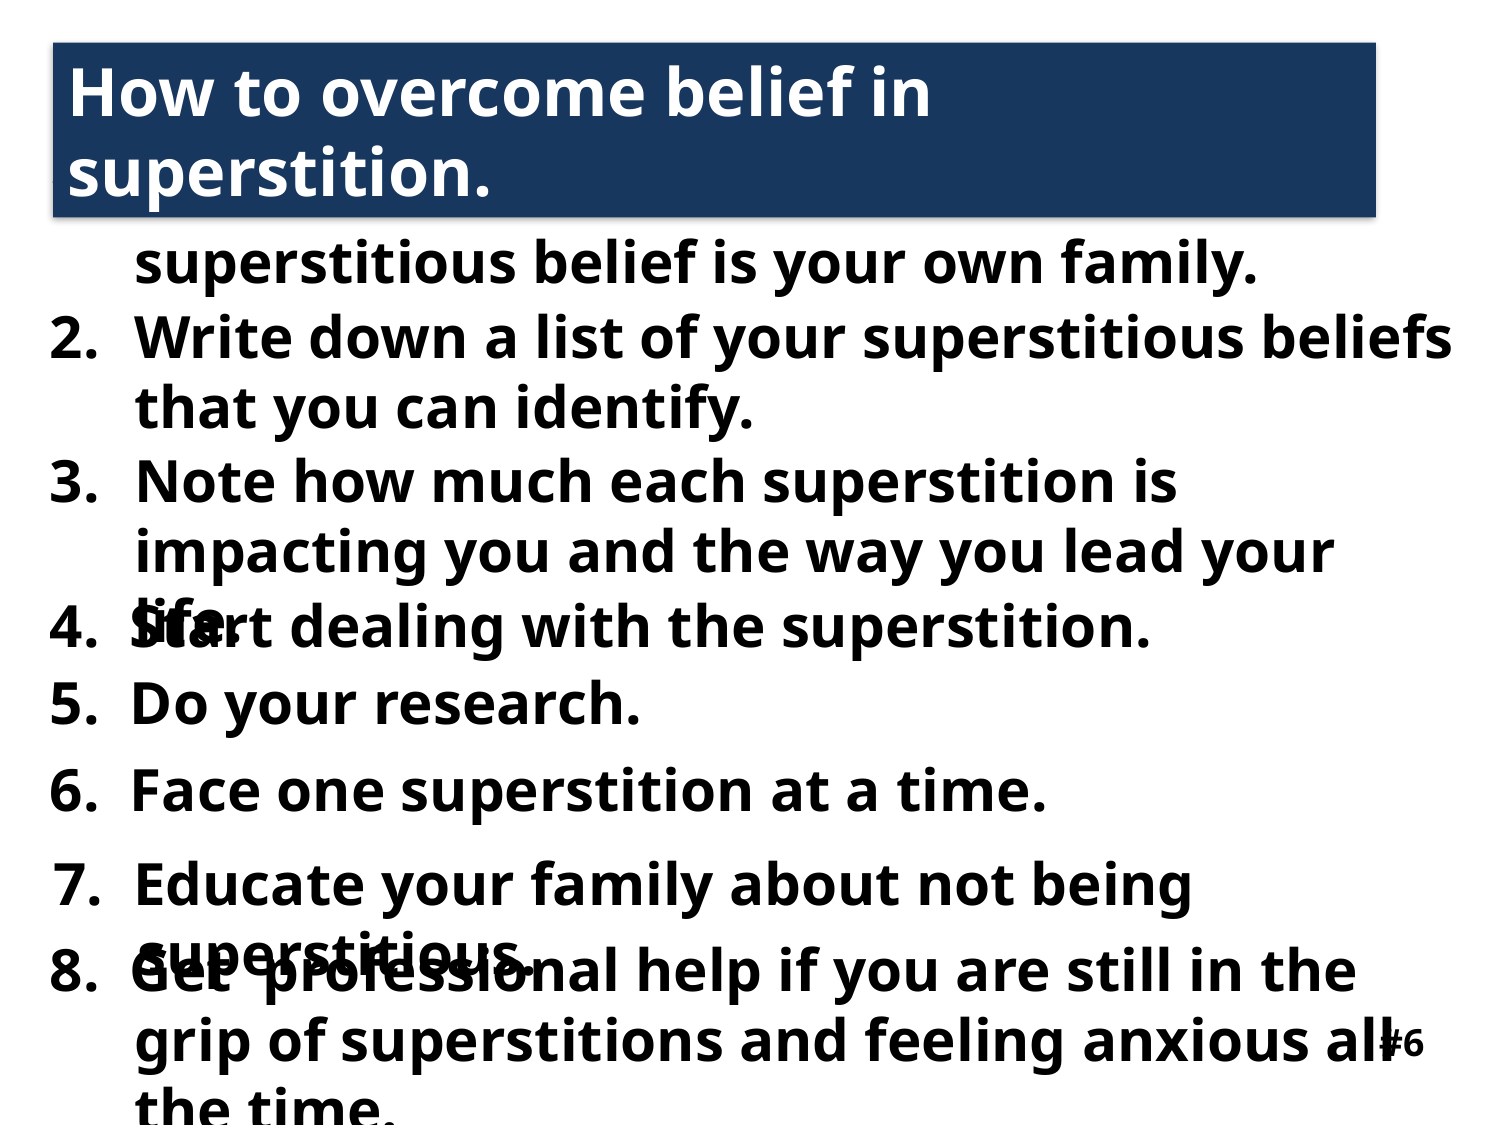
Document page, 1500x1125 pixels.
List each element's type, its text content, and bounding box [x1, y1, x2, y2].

text_box 7. Educate your family about not being superstitious. [38, 839, 1477, 995]
text_box 4. Start dealing with the superstition. [35, 582, 1473, 658]
text_box Be aware that the first source of superstitious belief is your own family. [35, 148, 1473, 292]
text_box Write down a list of your superstitious beliefs that you can identify. [35, 292, 1473, 436]
text_box 6. Face one superstition at a time. [35, 746, 1473, 831]
text_box Note how much each superstition is impacting you and the way you lead your life. [35, 436, 1473, 582]
text_box 8. Get professional help if you are still in the grip of superstitions and feeling anxious all the time. [35, 925, 1473, 1125]
text_box 5. Do your research. [35, 658, 1473, 744]
text_box How to overcome belief in superstition. [53, 42, 1376, 218]
